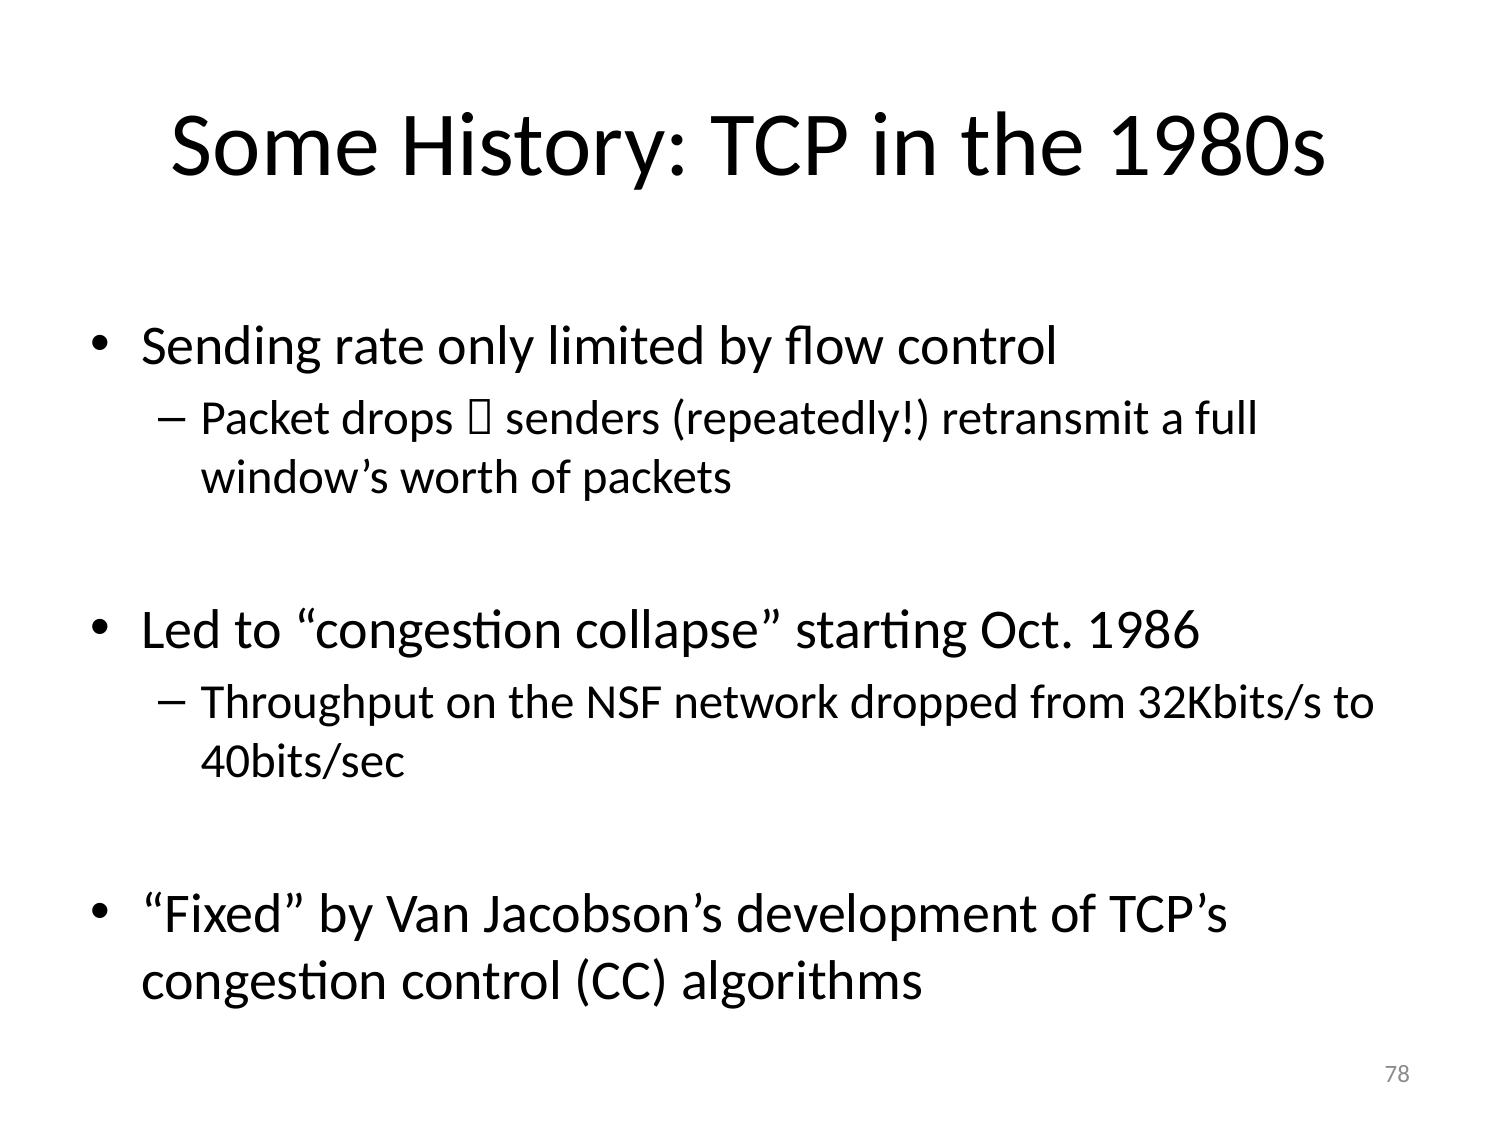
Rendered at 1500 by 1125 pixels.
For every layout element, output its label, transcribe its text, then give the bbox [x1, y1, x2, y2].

slide_number 78 [1074, 1042, 1425, 1103]
title Some History: TCP in the 1980s [75, 45, 1425, 233]
list Sending rate only limited by flow control Packet drops  senders (repeatedly!) retransmit a full window’s worth of packets Led to “congestion collapse” starting Oct. 1986 Throughput on the NSF network dropped from 32Kbits/s to 40bits/sec “Fixed” by Van Jacobson’s development of TCP’s congestion control (CC) algorithms [75, 301, 1425, 1025]
